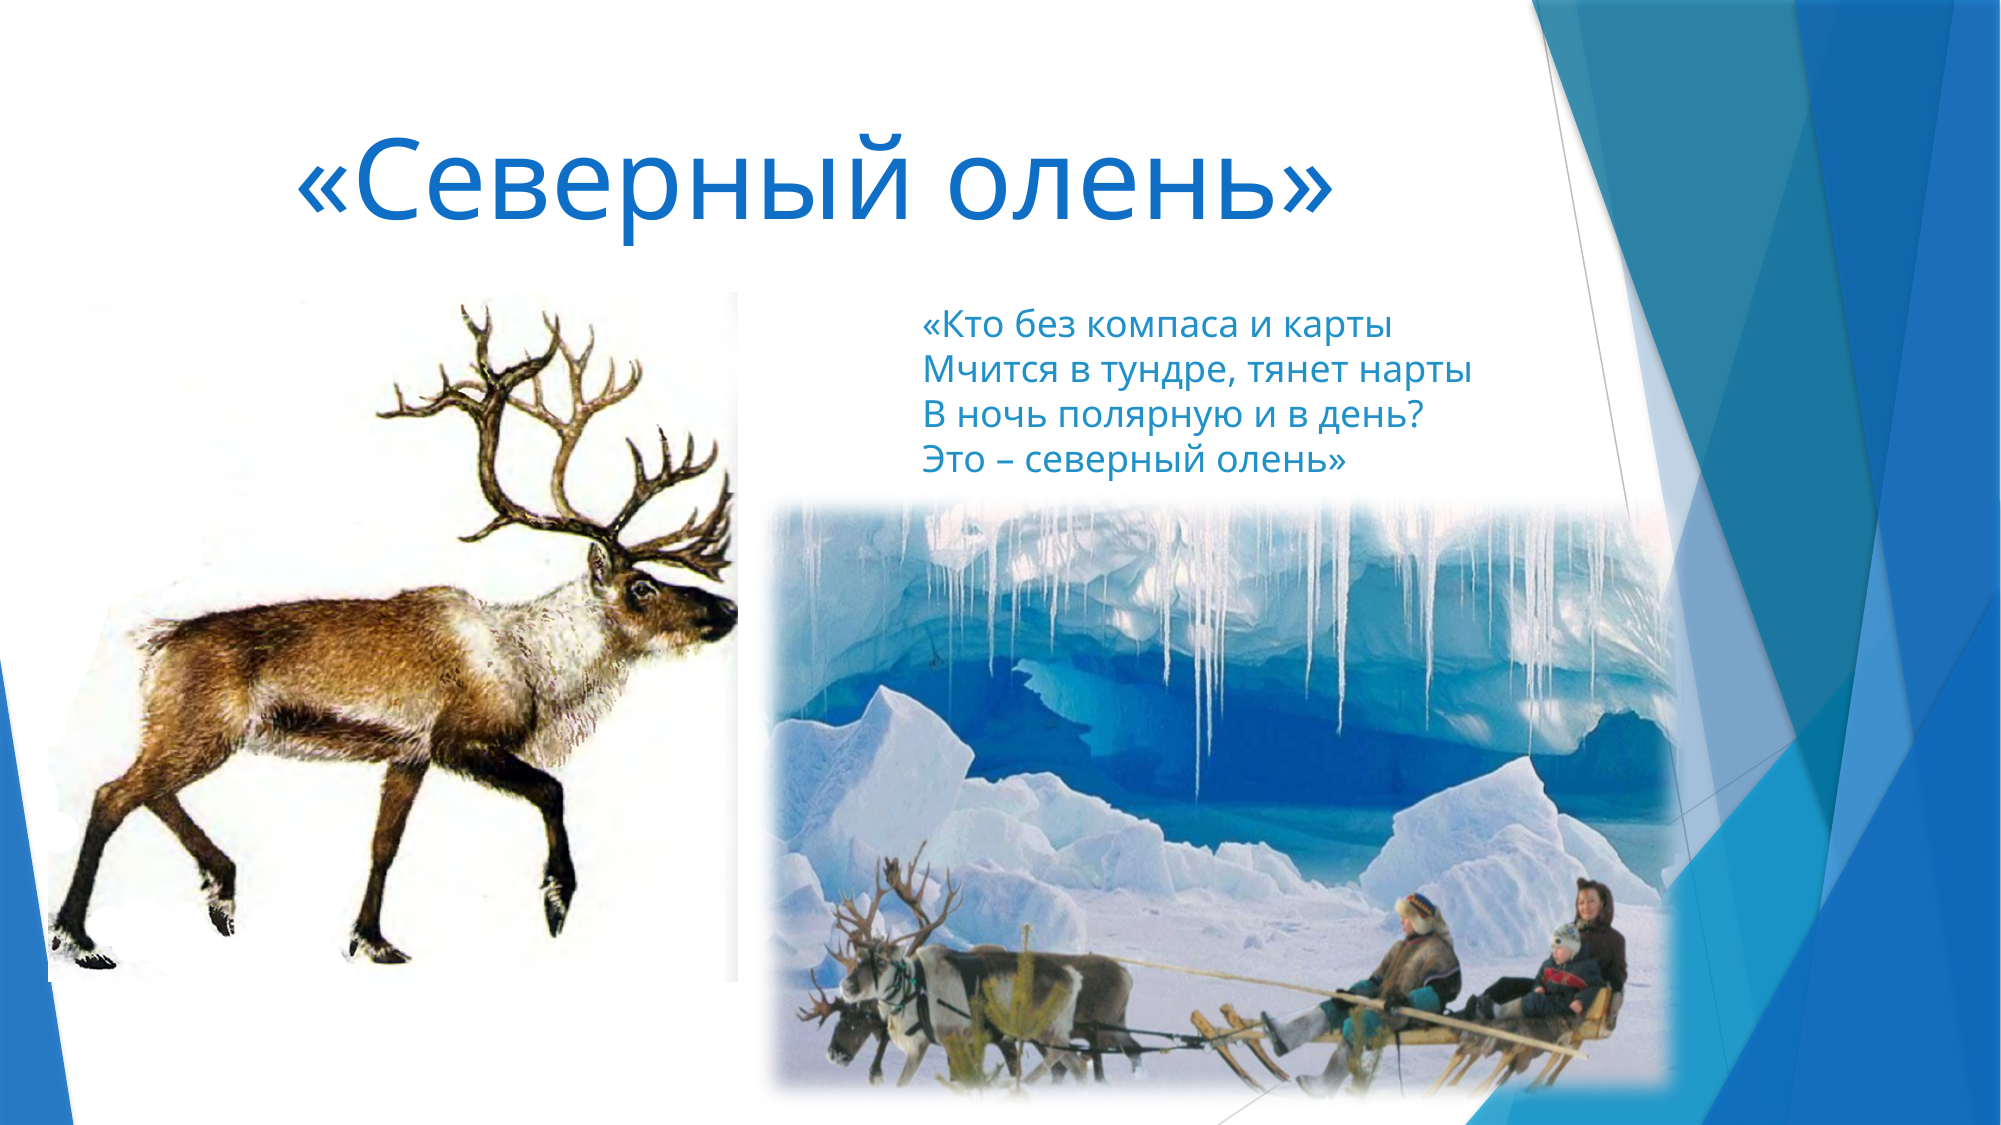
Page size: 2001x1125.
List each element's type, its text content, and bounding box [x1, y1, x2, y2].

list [48, 292, 739, 983]
picture [754, 491, 1692, 1109]
title «Северный олень» [111, 99, 1522, 317]
text_box «Кто без компаса и карты Мчится в тундре, тянет нарты В ночь полярную и в день? Это – северный олень» [907, 292, 1539, 490]
